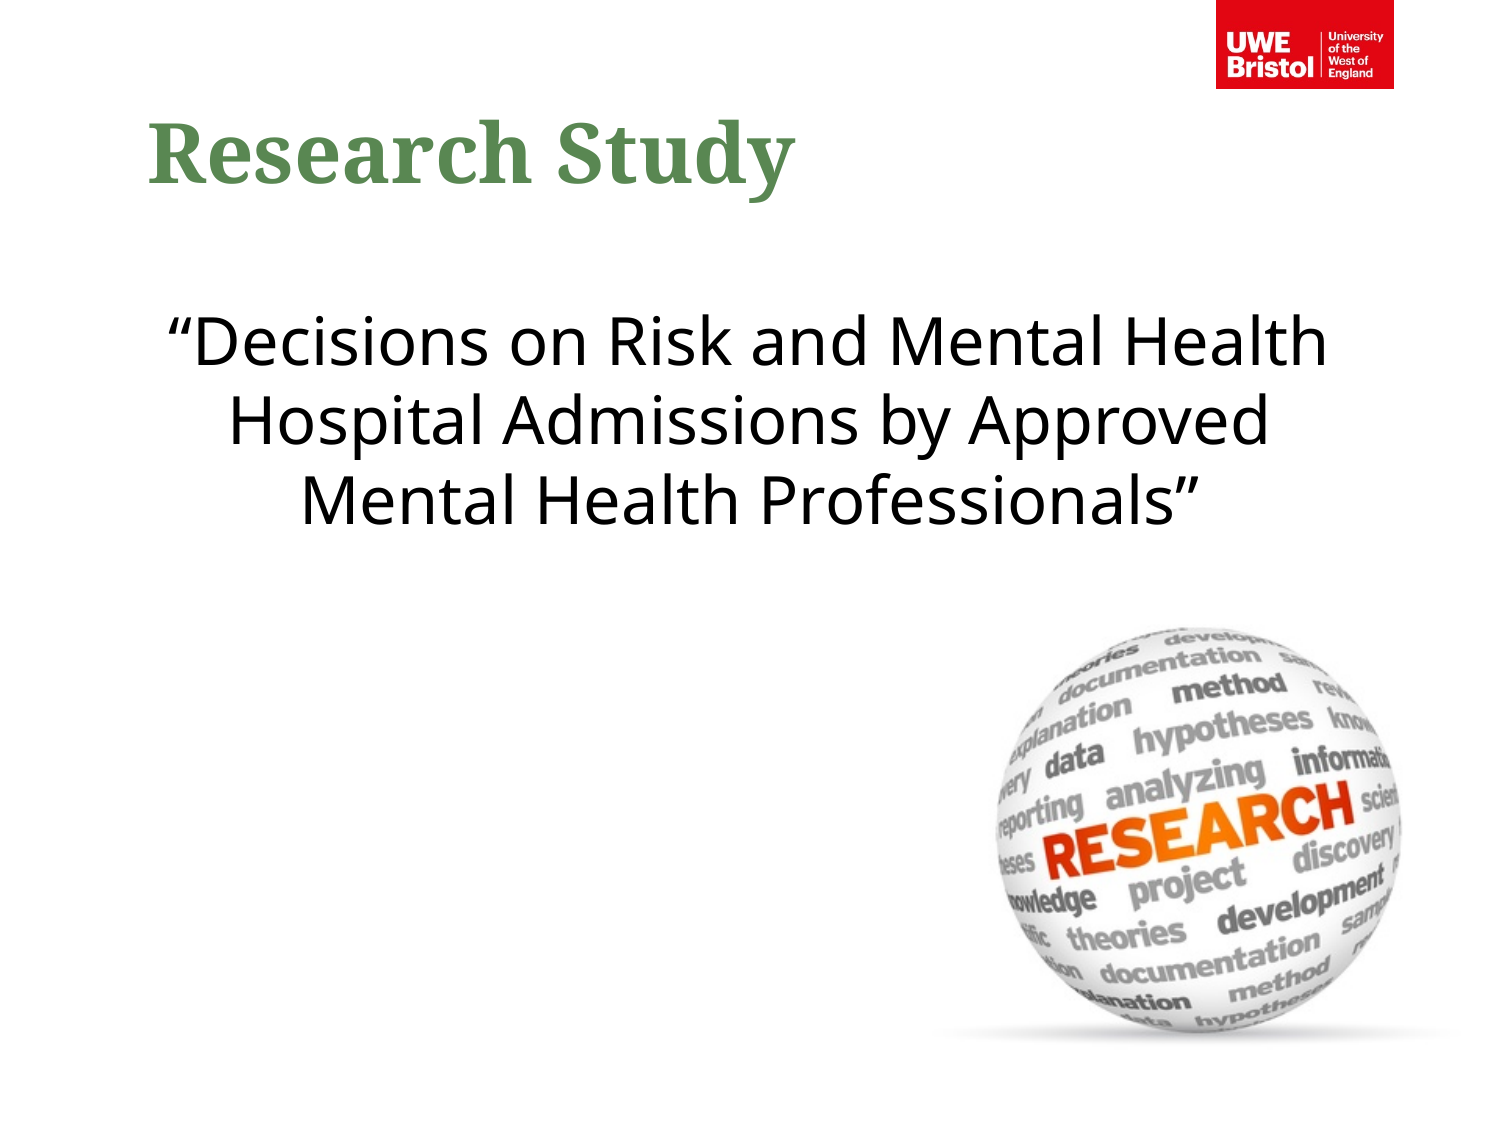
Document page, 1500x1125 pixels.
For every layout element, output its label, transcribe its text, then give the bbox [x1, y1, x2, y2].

picture [926, 562, 1469, 1104]
list “Decisions on Risk and Mental Health Hospital Admissions by Approved Mental Health Professionals” [147, 290, 1353, 1047]
picture [1216, 0, 1394, 89]
list Research Study [147, 113, 1217, 220]
